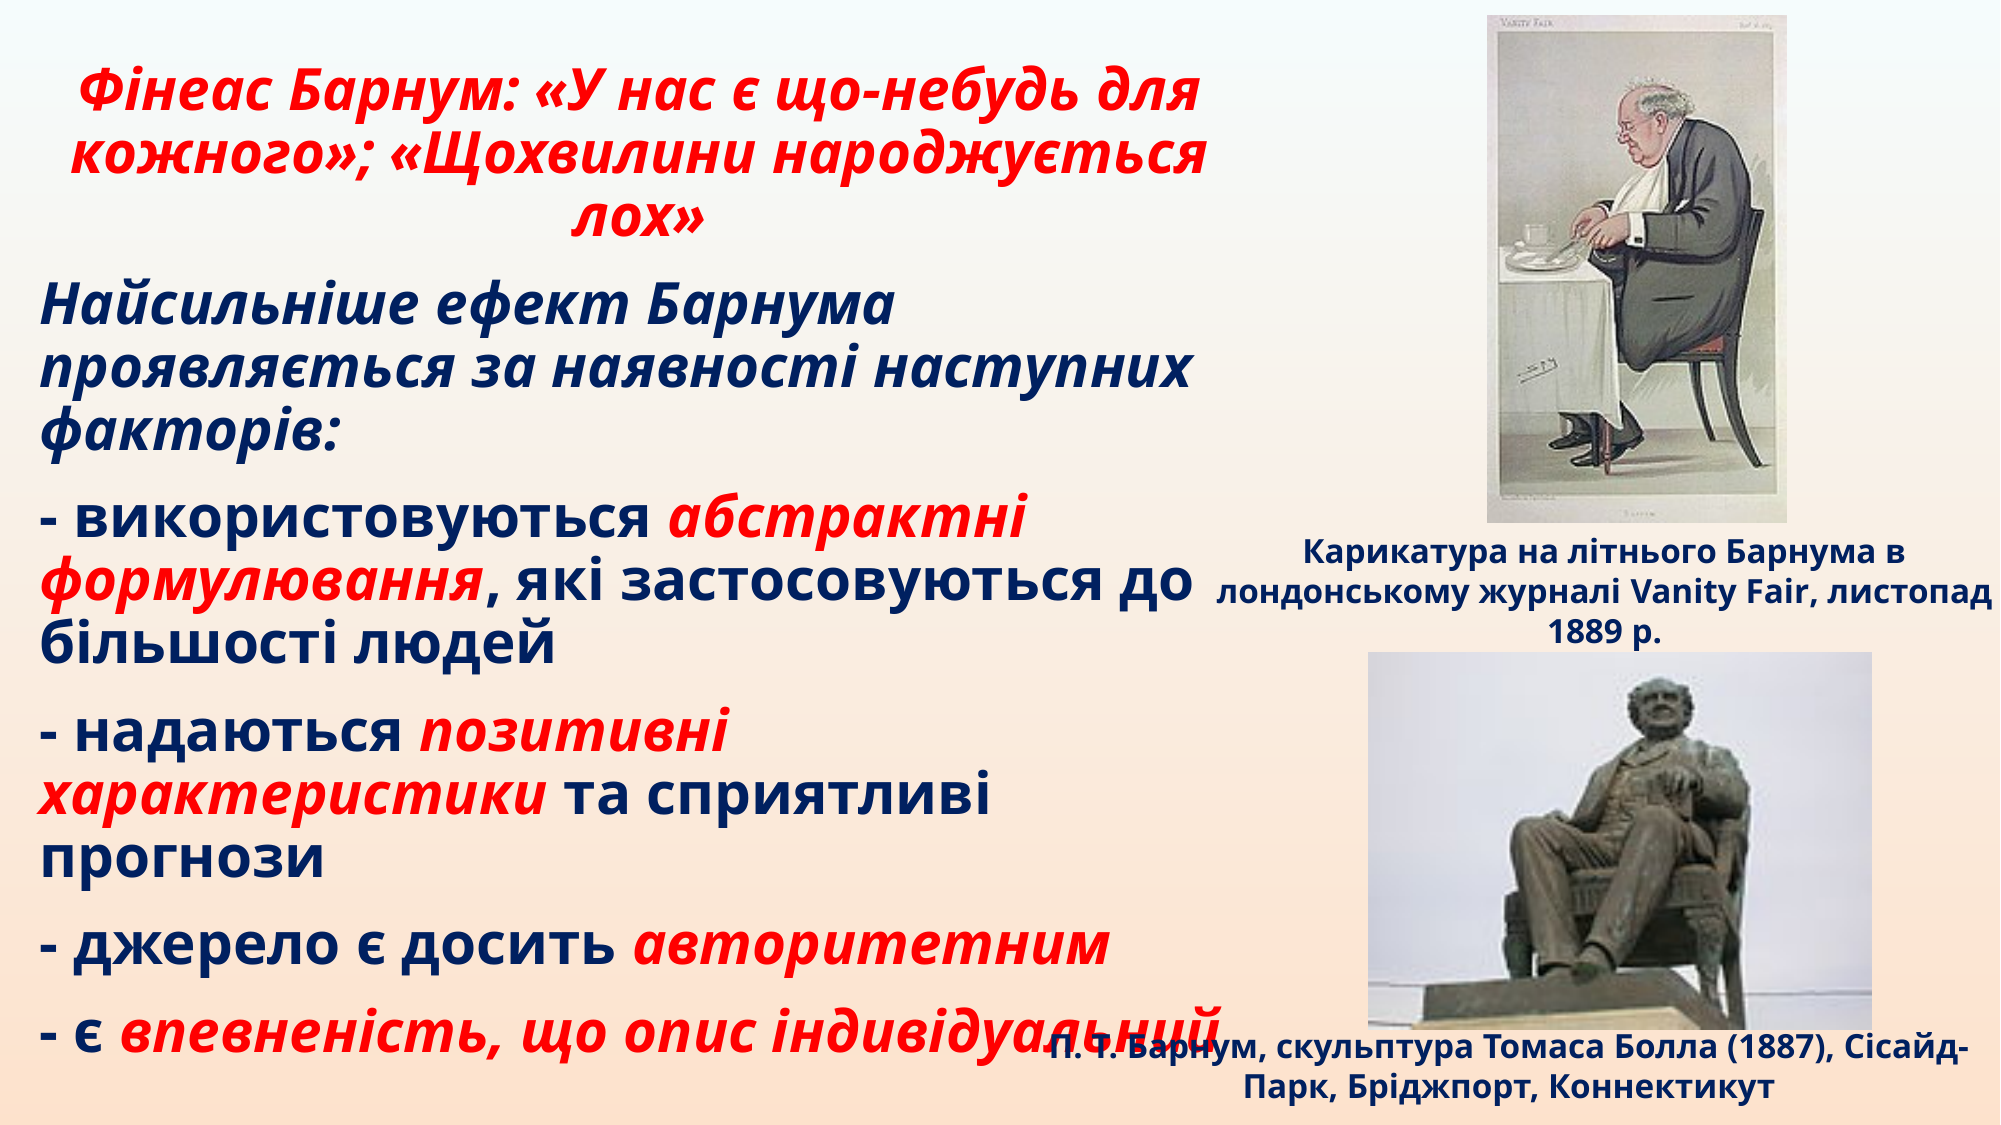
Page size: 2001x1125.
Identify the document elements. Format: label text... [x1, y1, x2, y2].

picture [1486, 15, 1787, 524]
text_box Карикатура на літнього Барнума в лондонському журналі Vanity Fair, листопад 1889 р. [1172, 522, 2000, 658]
picture [1367, 652, 1872, 1031]
list Фінеас Барнум: «У нас є що-небудь для кожного»; «Щохвилини народжується лох» Найсильніше ефект Барнума проявляється за наявності наступних факторів: - використовуються абстрактні формулювання, які застосовуються до більшості людей - надаються позитивні характеристики та сприятливі прогнози - джерело є досить авторитетним - є впевненість, що опис індивідуальний [24, 24, 1256, 1102]
text_box П. Т. Барнум, скульптура Томаса Болла (1887), Сісайд-Парк, Бріджпорт, Коннектикут [999, 1017, 2000, 1113]
